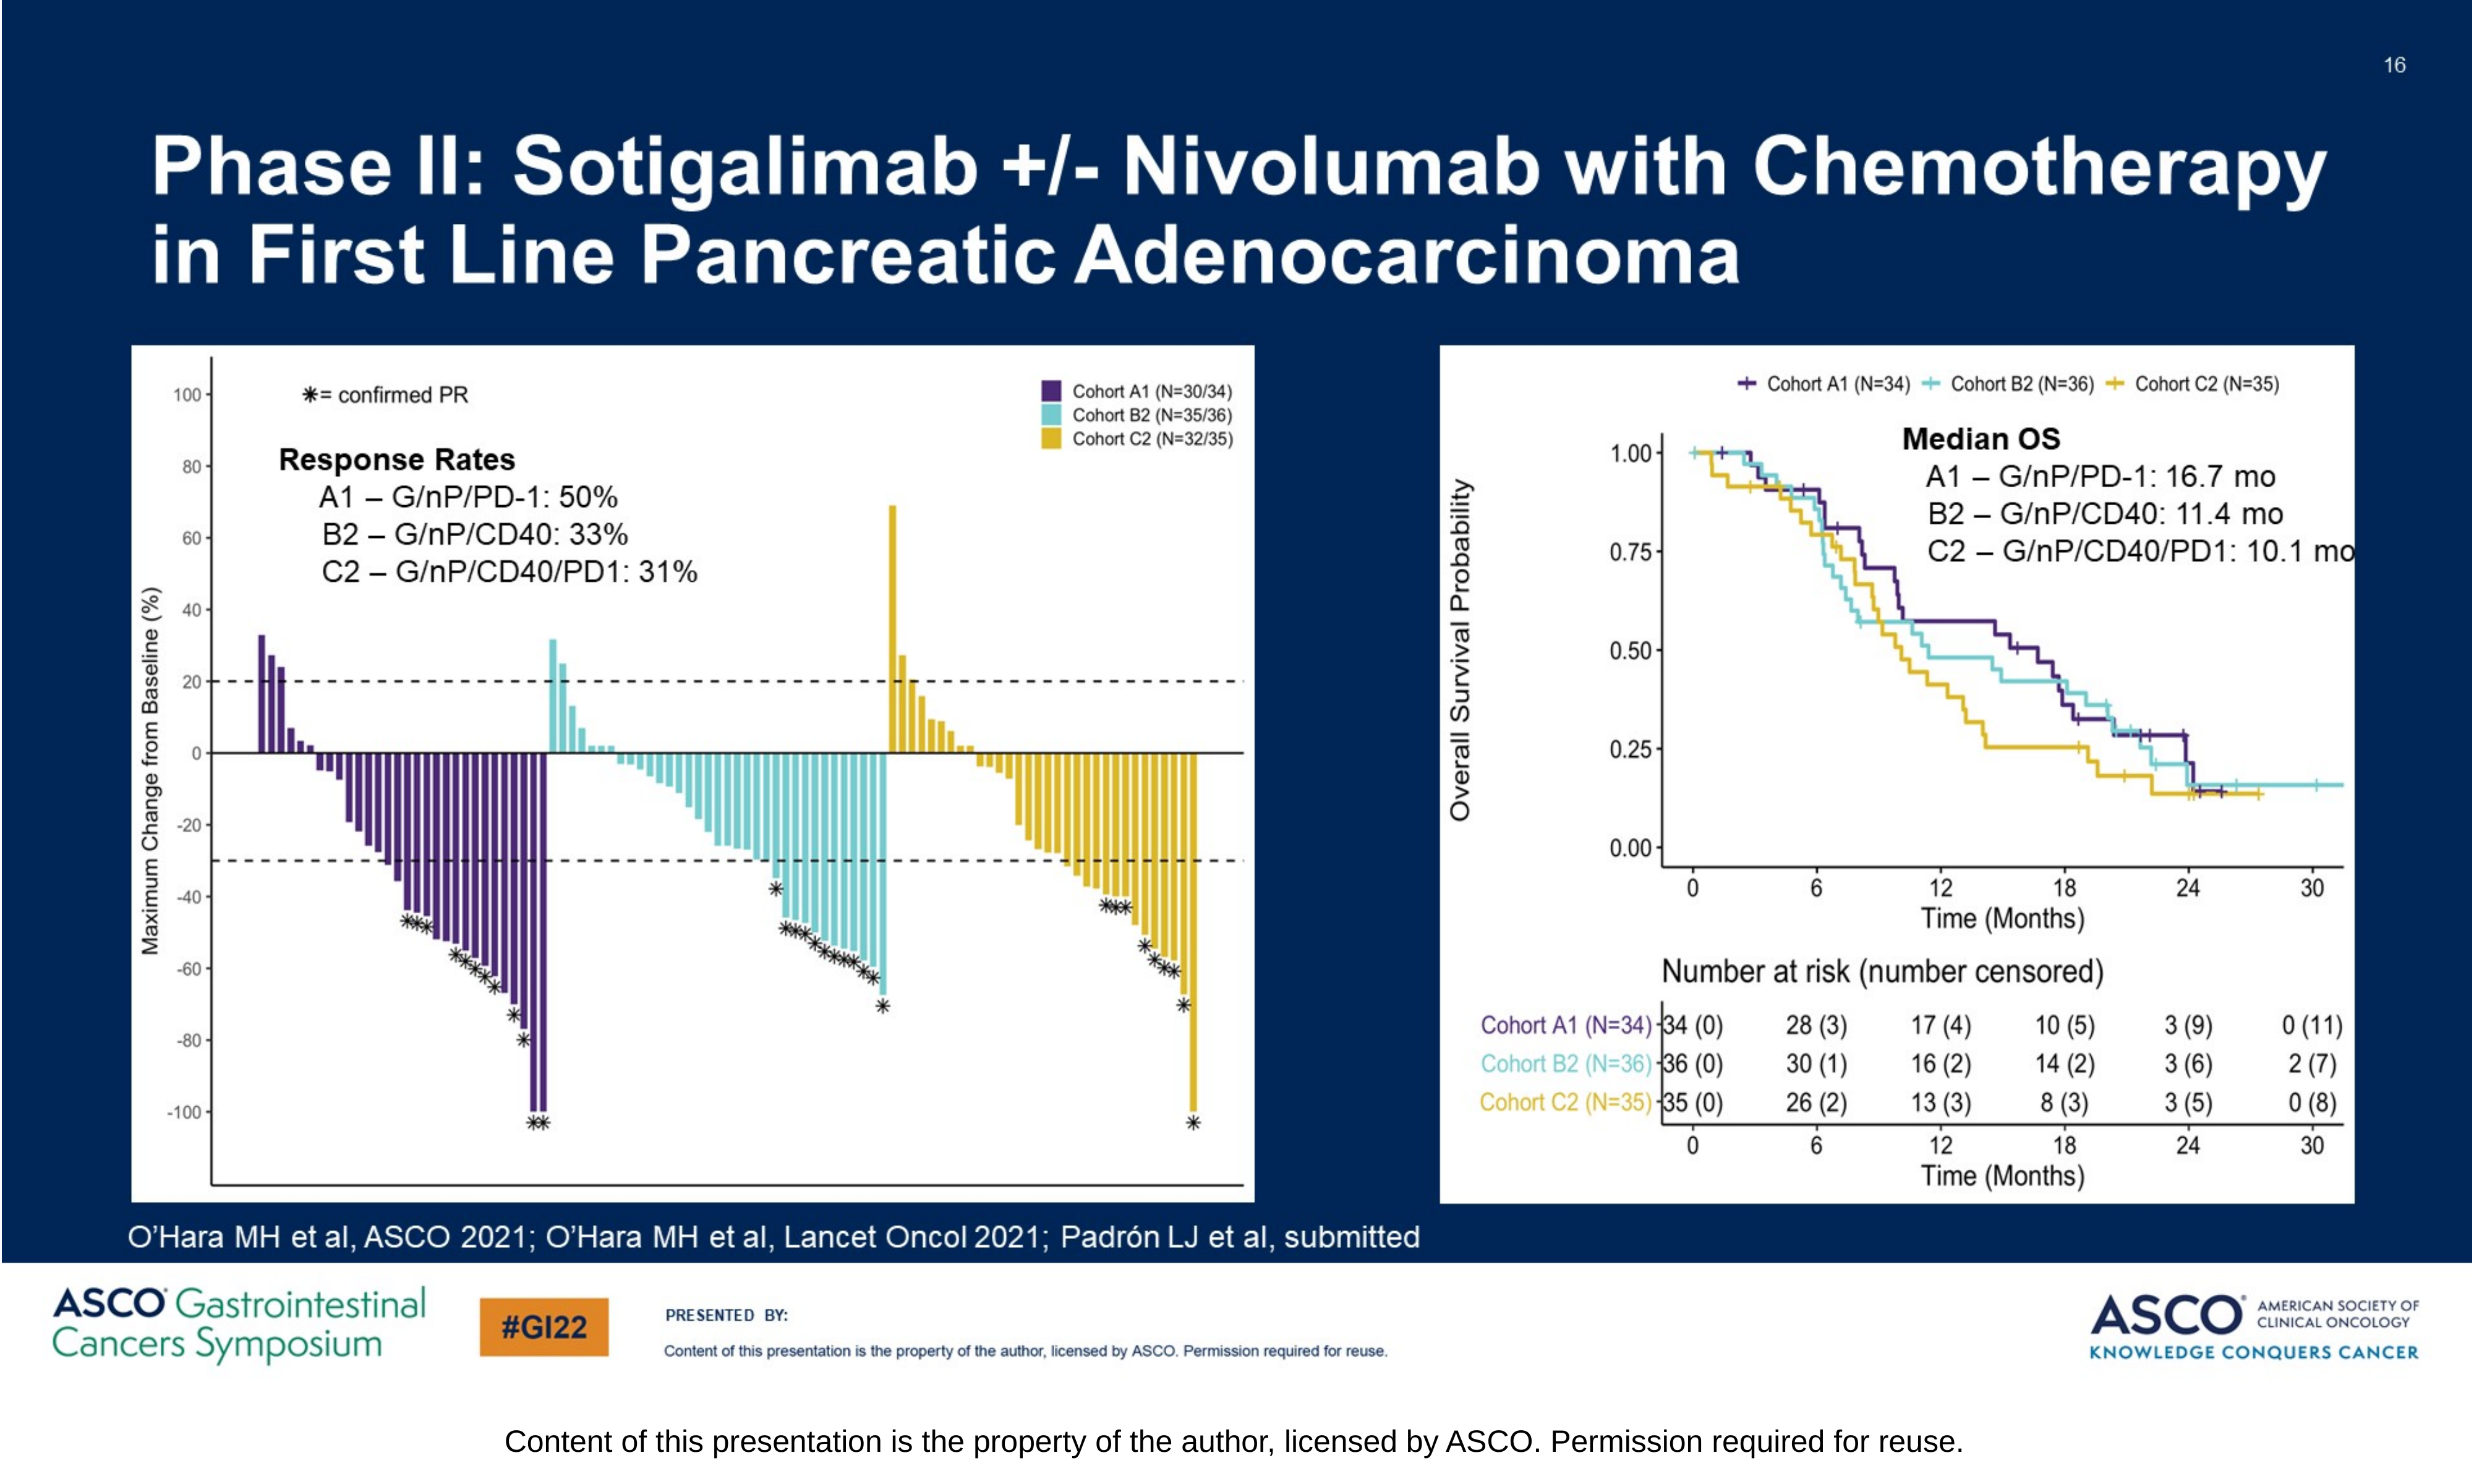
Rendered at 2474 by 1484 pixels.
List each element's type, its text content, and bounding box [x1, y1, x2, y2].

text_box Content of this presentation is the property of the author, licensed by ASCO. Permission required for reuse. [0, 1399, 2474, 1477]
picture [2, 0, 2472, 1389]
